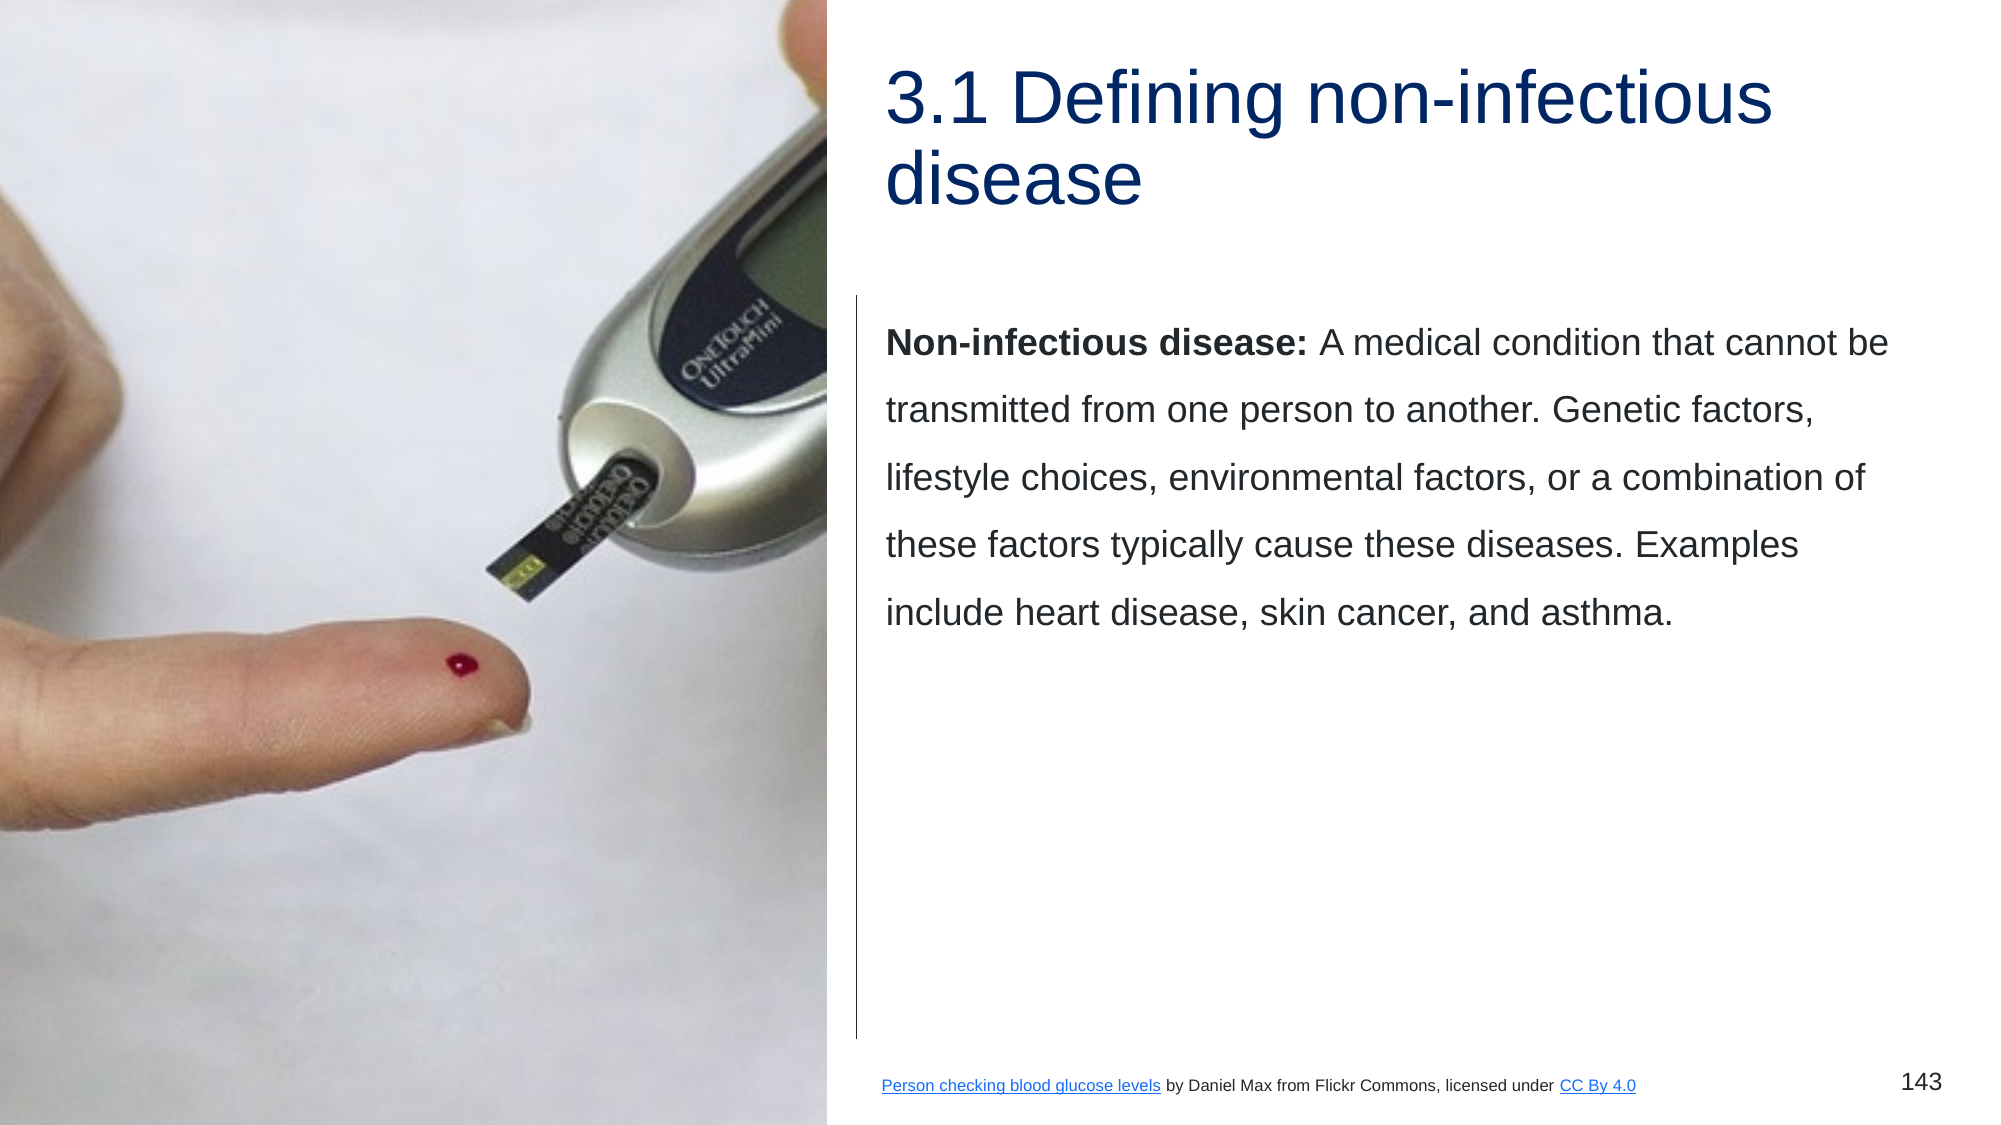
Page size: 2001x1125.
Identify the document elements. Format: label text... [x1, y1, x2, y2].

text_box Person checking blood glucose levels by Daniel Max from Flickr Commons, licensed under CC By 4.0 [881, 1075, 1824, 1096]
title 3.1 Defining non-infectious disease [885, 59, 1937, 243]
text_box Non-infectious disease: A medical condition that cannot be transmitted from one person to another. Genetic factors, lifestyle choices, environmental factors, or a combination of these factors typically cause these diseases. Examples include heart disease, skin cancer, and asthma. [885, 295, 1920, 1039]
slide_number 143 [1824, 1068, 1943, 1099]
picture [0, 0, 827, 1125]
